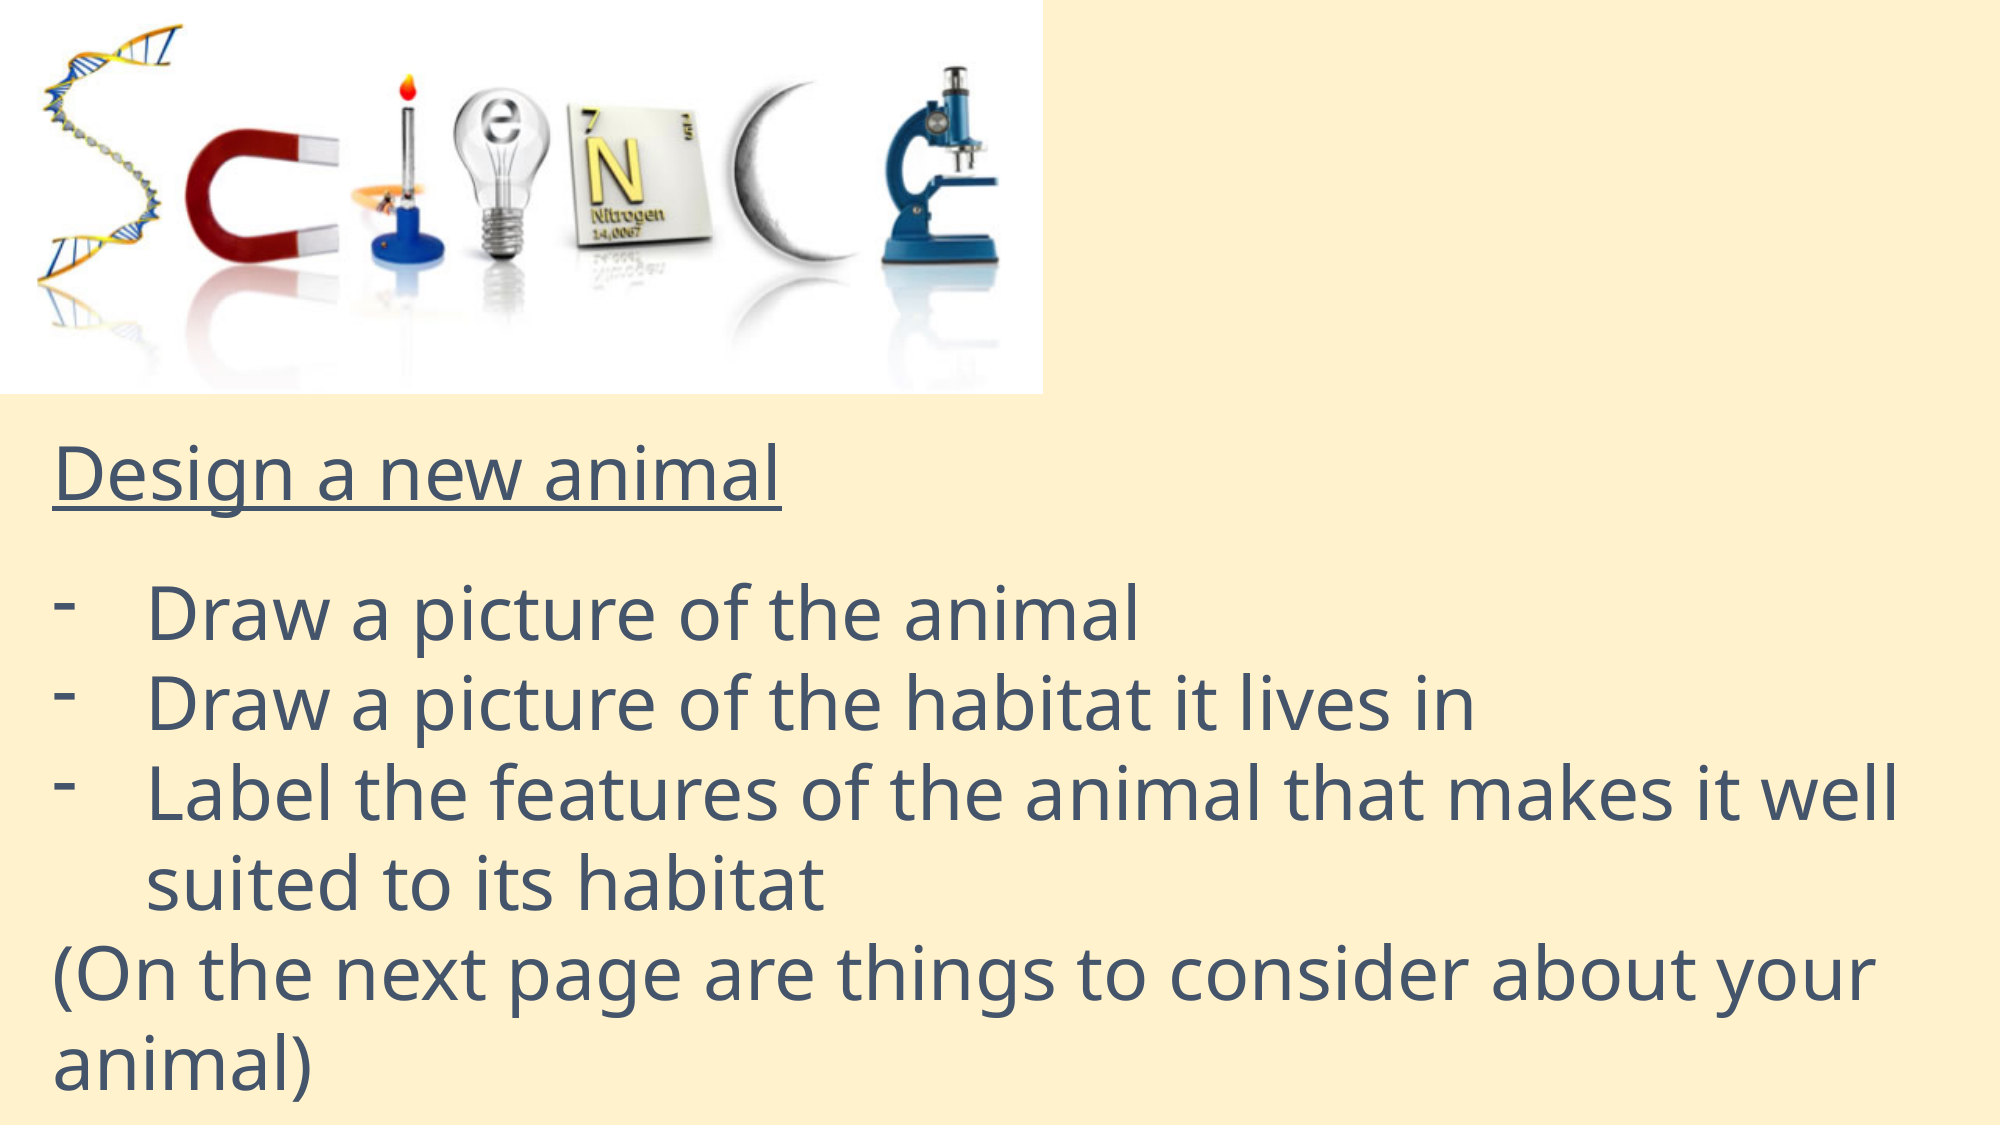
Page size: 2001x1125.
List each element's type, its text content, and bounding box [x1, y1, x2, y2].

text_box Design a new animal Draw a picture of the animal Draw a picture of the habitat it lives in Label the features of the animal that makes it well suited to its habitat (On the next page are things to consider about your animal) [37, 417, 1963, 1113]
picture [0, 0, 1043, 394]
